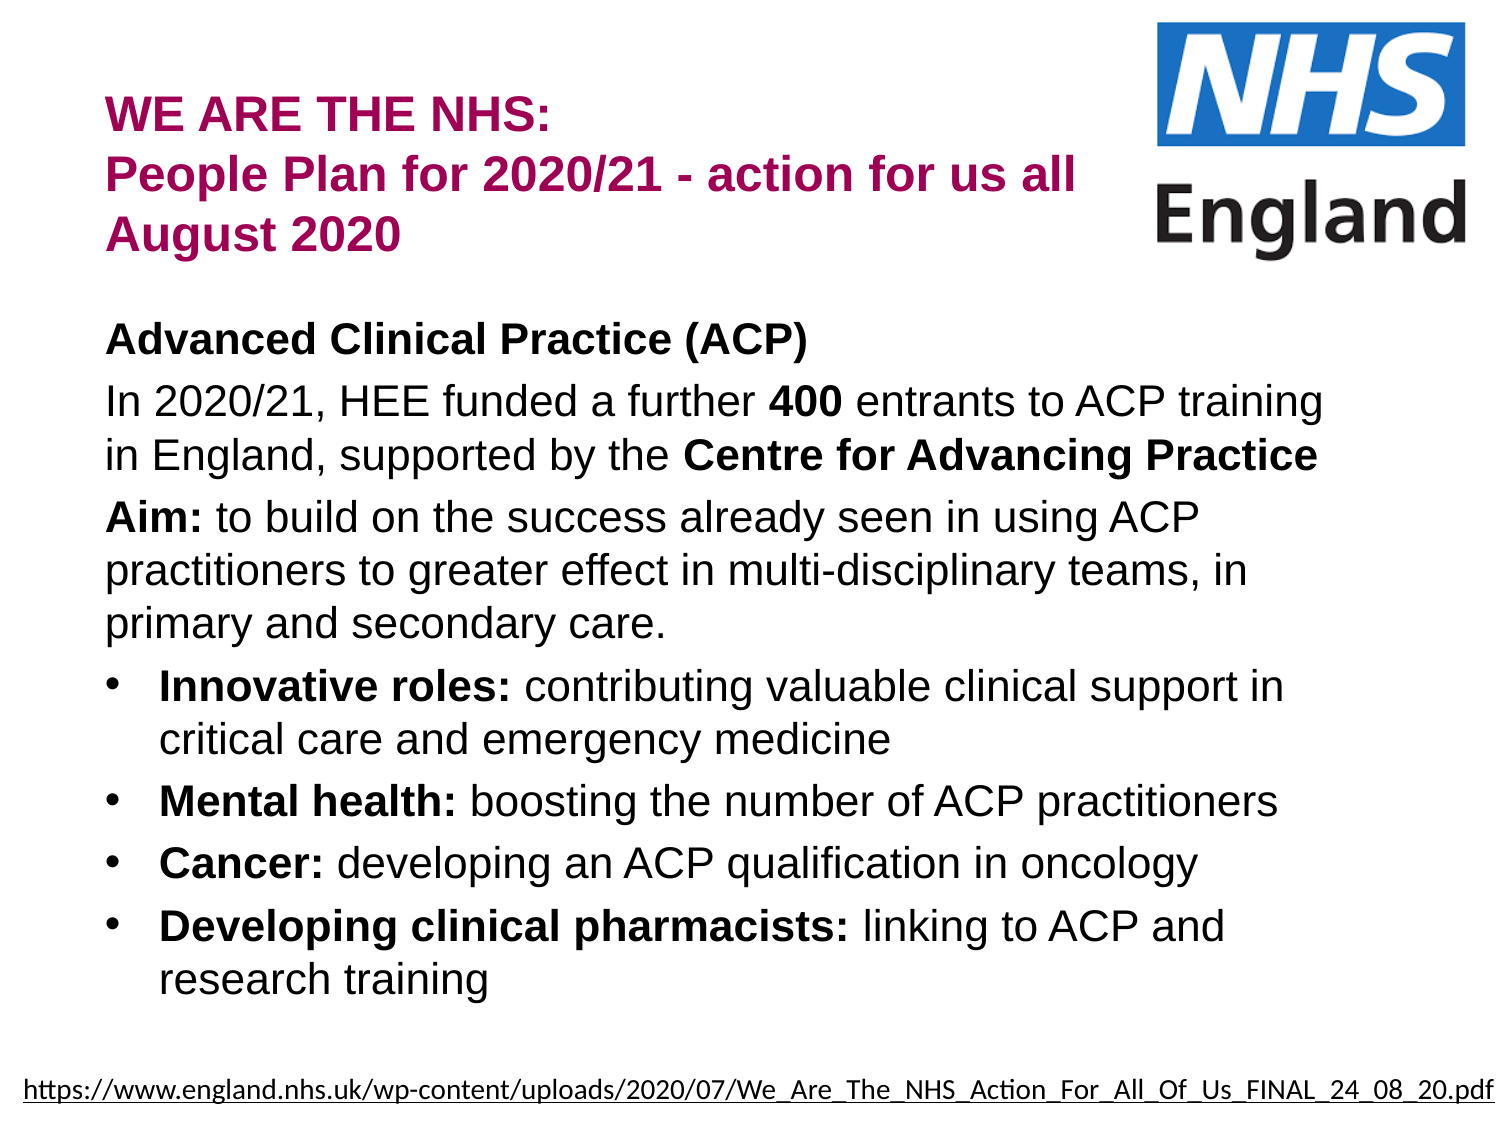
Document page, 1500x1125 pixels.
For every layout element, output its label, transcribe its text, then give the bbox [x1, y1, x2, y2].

picture [1155, 19, 1469, 265]
text_box https://www.england.nhs.uk/wp-content/uploads/2020/07/We_Are_The_NHS_Action_For_All_Of_Us_FINAL_24_08_20.pdf [8, 1063, 1500, 1125]
list Advanced Clinical Practice (ACP) In 2020/21, HEE funded a further 400 entrants to ACP training in England, supported by the Centre for Advancing Practice Aim: to build on the success already seen in using ACP practitioners to greater effect in multi-disciplinary teams, in primary and secondary care. Innovative roles: contributing valuable clinical support in critical care and emergency medicine Mental health: boosting the number of ACP practitioners Cancer: developing an ACP qualification in oncology Developing clinical pharmacists: linking to ACP and research training [89, 302, 1376, 1024]
title WE ARE THE NHS: People Plan for 2020/21 - action for us all August 2020 [89, 115, 1150, 227]
